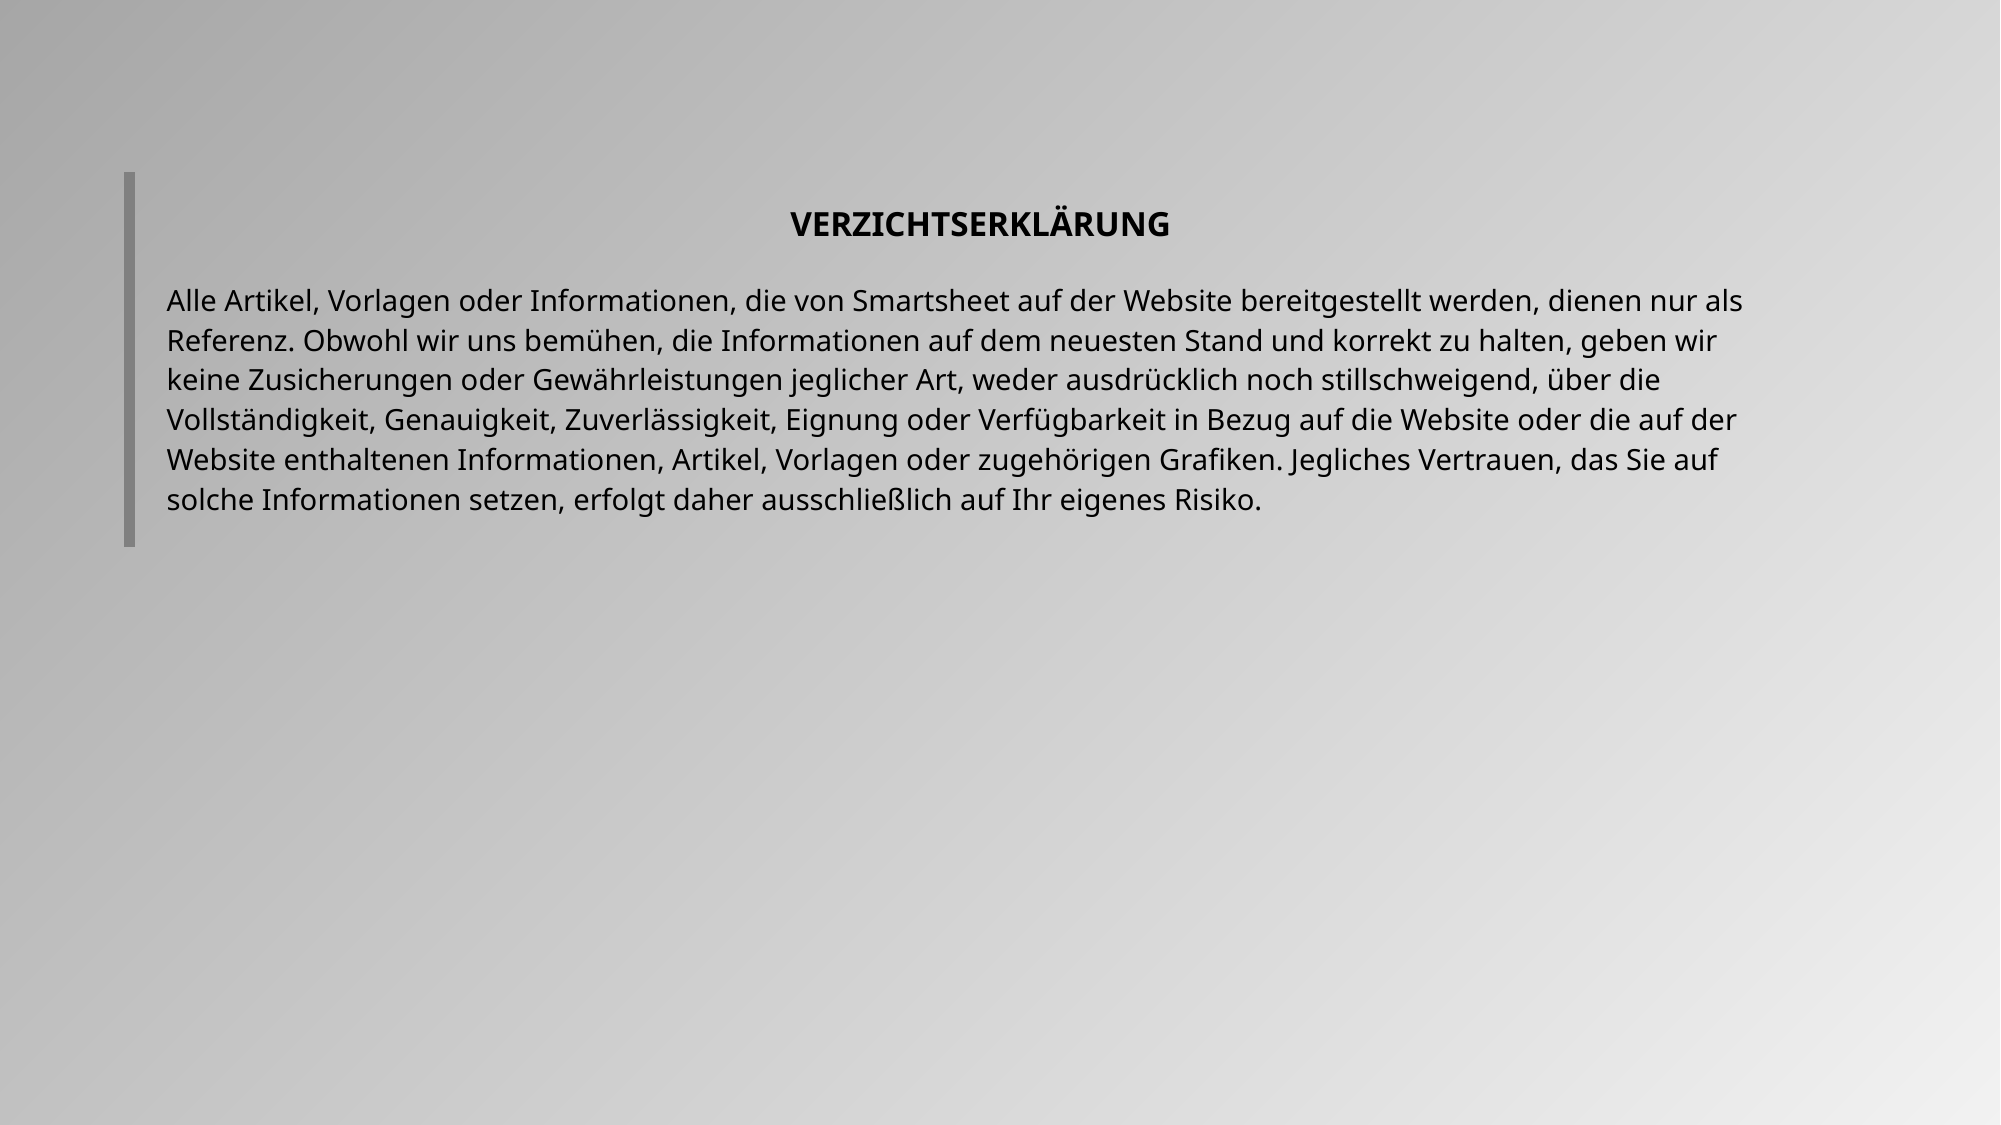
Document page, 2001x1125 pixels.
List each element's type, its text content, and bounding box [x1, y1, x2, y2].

table_header VERZICHTSERKLÄRUNG Alle Artikel, Vorlagen oder Informationen, die von Smartsheet auf der Website bereitgestellt werden, dienen nur als Referenz. Obwohl wir uns bemühen, die Informationen auf dem neuesten Stand und korrekt zu halten, geben wir keine Zusicherungen oder Gewährleistungen jeglicher Art, weder ausdrücklich noch stillschweigend, über die Vollständigkeit, Genauigkeit, Zuverlässigkeit, Eignung oder Verfügbarkeit in Bezug auf die Website oder die auf der Website enthaltenen Informationen, Artikel, Vorlagen oder zugehörigen Grafiken. Jegliches Vertrauen, das Sie auf solche Informationen setzen, erfolgt daher ausschließlich auf Ihr eigenes Risiko. [135, 172, 1807, 547]
